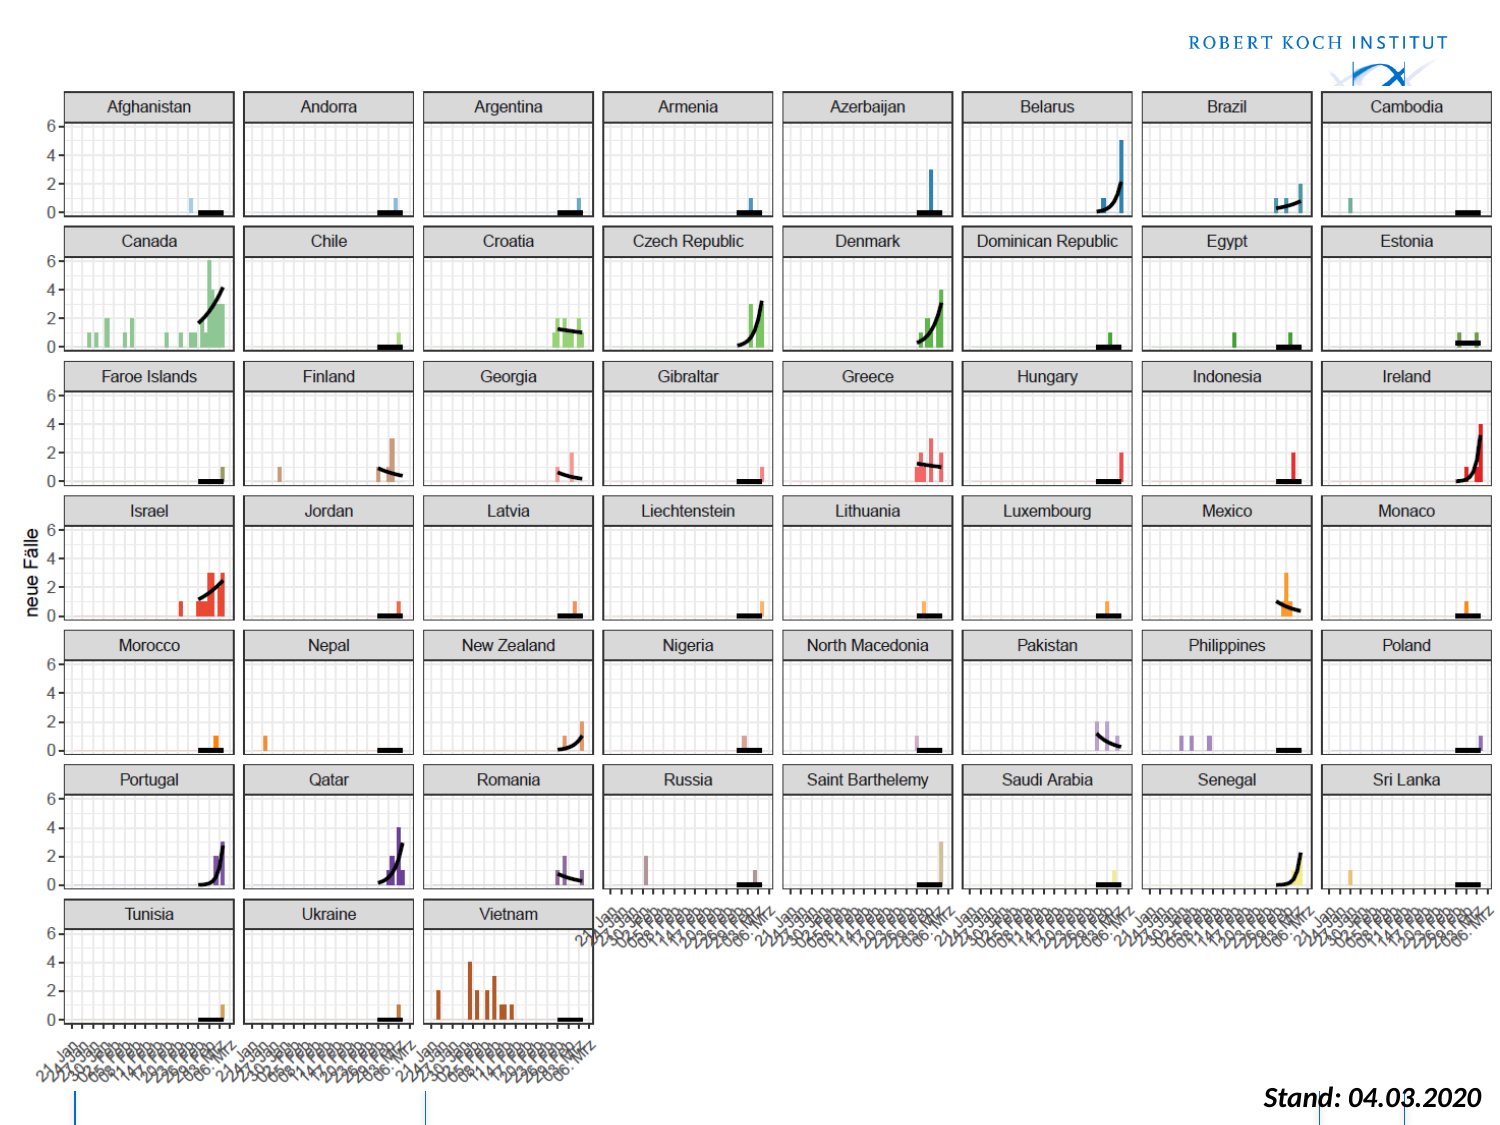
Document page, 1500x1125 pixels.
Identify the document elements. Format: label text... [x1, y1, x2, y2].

text_box Stand: 04.03.2020 [1177, 1097, 1497, 1121]
picture [17, 29, 1497, 1091]
